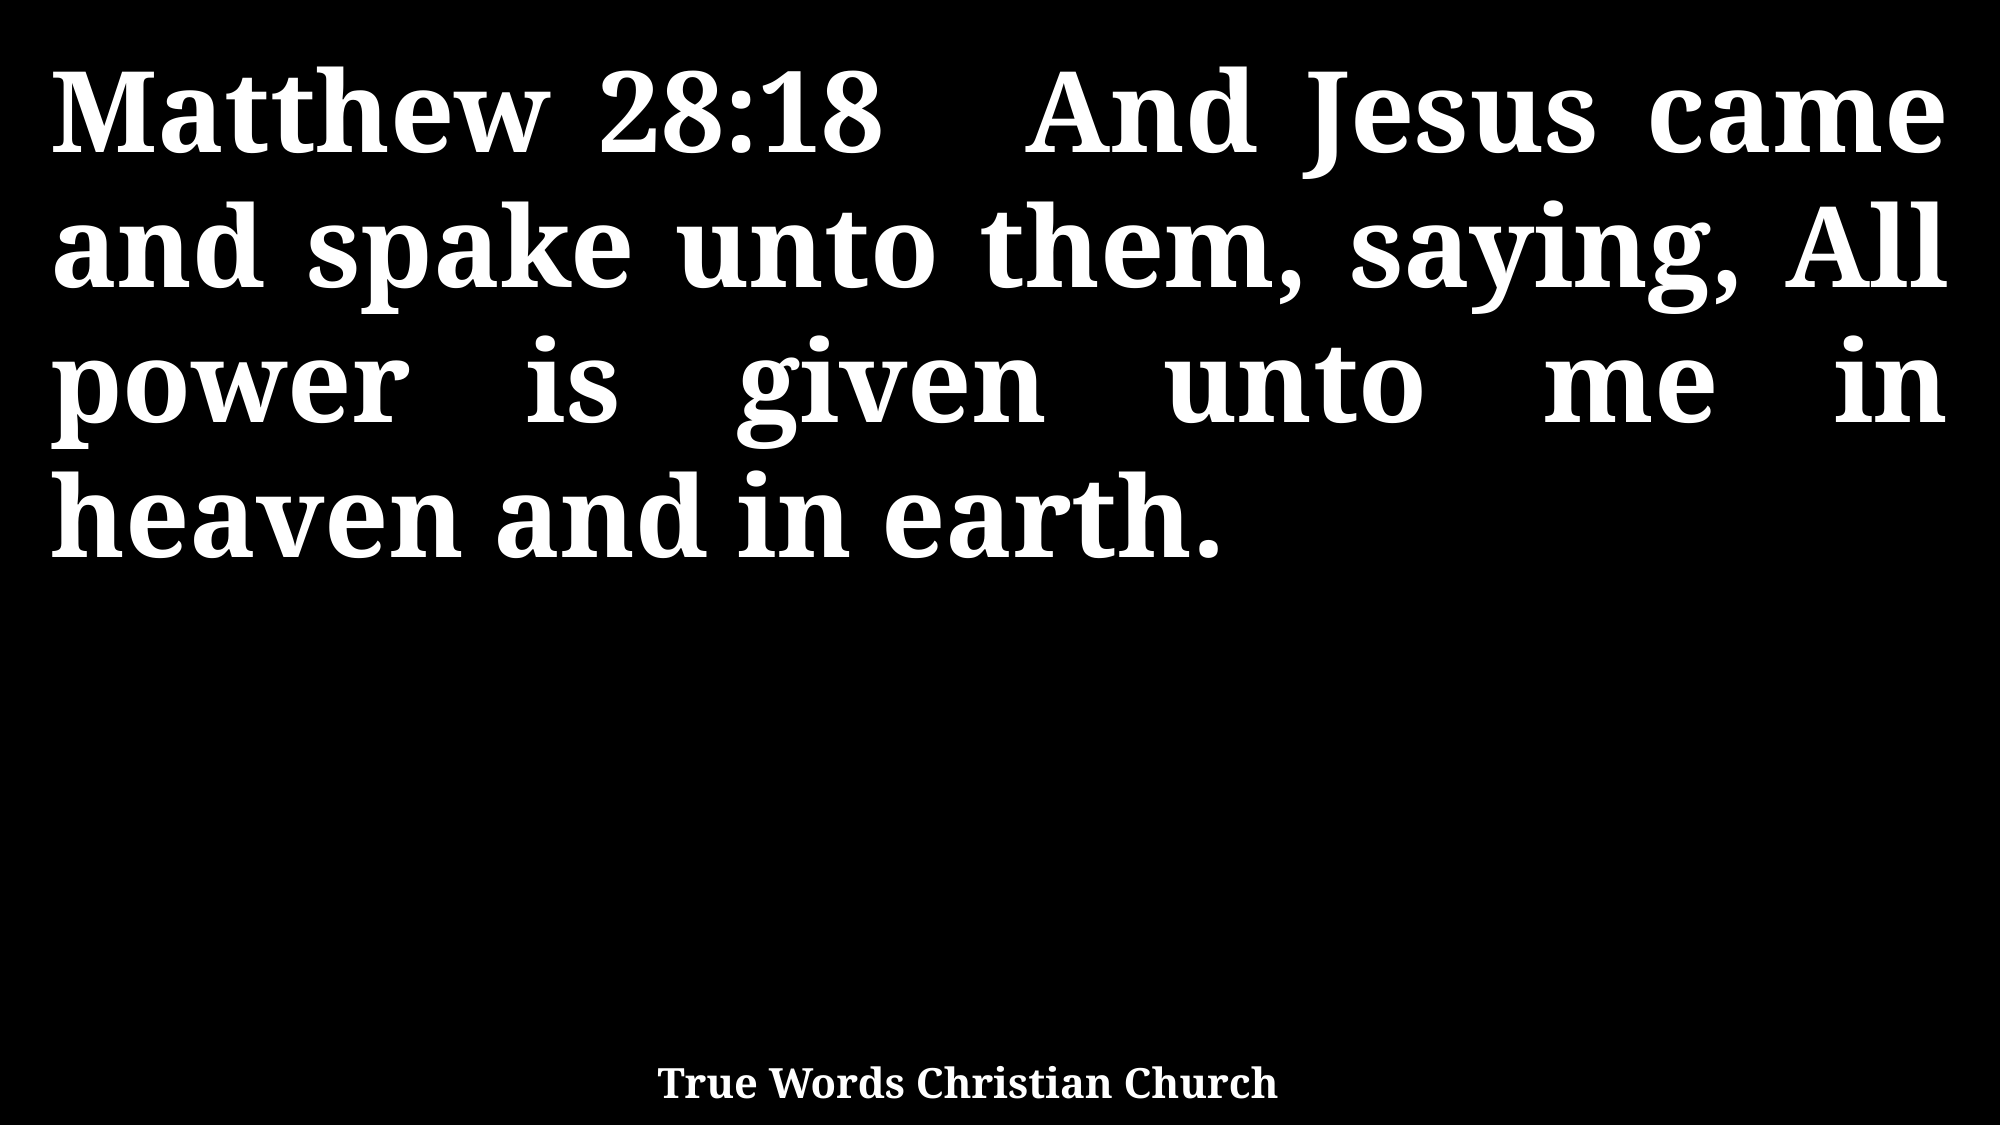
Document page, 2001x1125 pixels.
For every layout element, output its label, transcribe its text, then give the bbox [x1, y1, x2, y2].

text_box True Words Christian Church [642, 1049, 1294, 1114]
text_box Matthew 28:18 And Jesus came and spake unto them, saying, All power is given unto me in heaven and in earth. [35, 32, 1965, 587]
